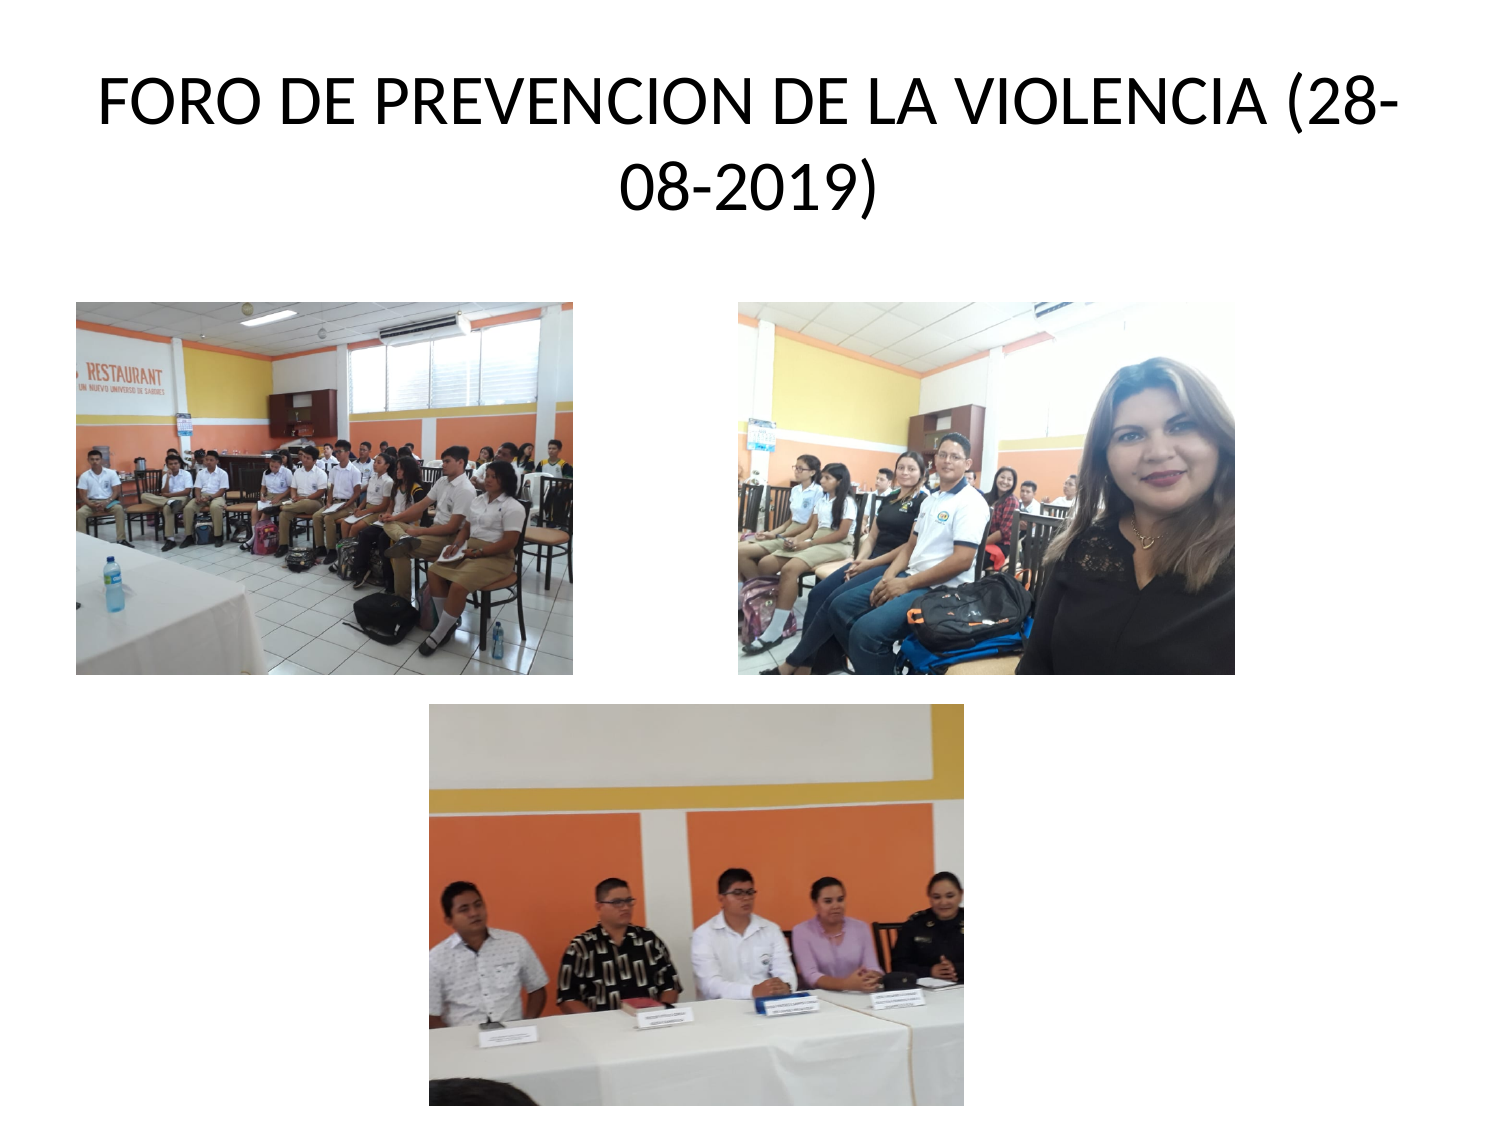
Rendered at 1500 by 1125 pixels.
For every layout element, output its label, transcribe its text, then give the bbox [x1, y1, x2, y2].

picture [737, 302, 1235, 675]
title FORO DE PREVENCION DE LA VIOLENCIA (28-08-2019) [75, 45, 1425, 233]
picture [76, 302, 574, 675]
picture [428, 703, 964, 1106]
